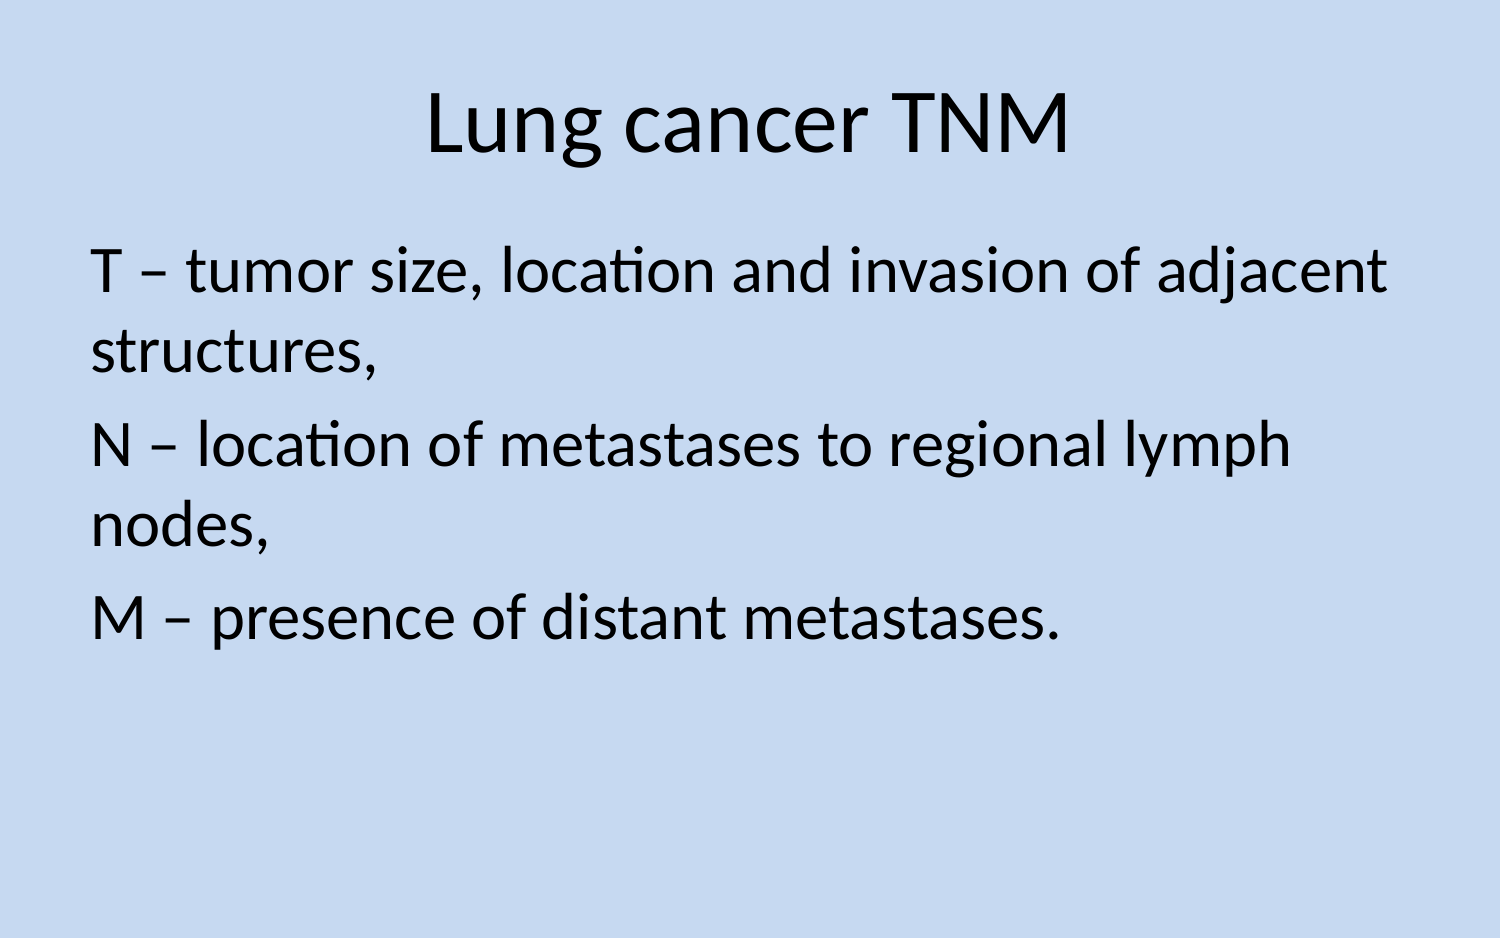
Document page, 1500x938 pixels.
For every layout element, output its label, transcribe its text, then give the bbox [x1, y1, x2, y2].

list T – tumor size, location and invasion of adjacent structures, N – location of metastases to regional lymph nodes, M – presence of distant metastases. [75, 218, 1425, 838]
title Lung cancer TNM [75, 37, 1425, 194]
